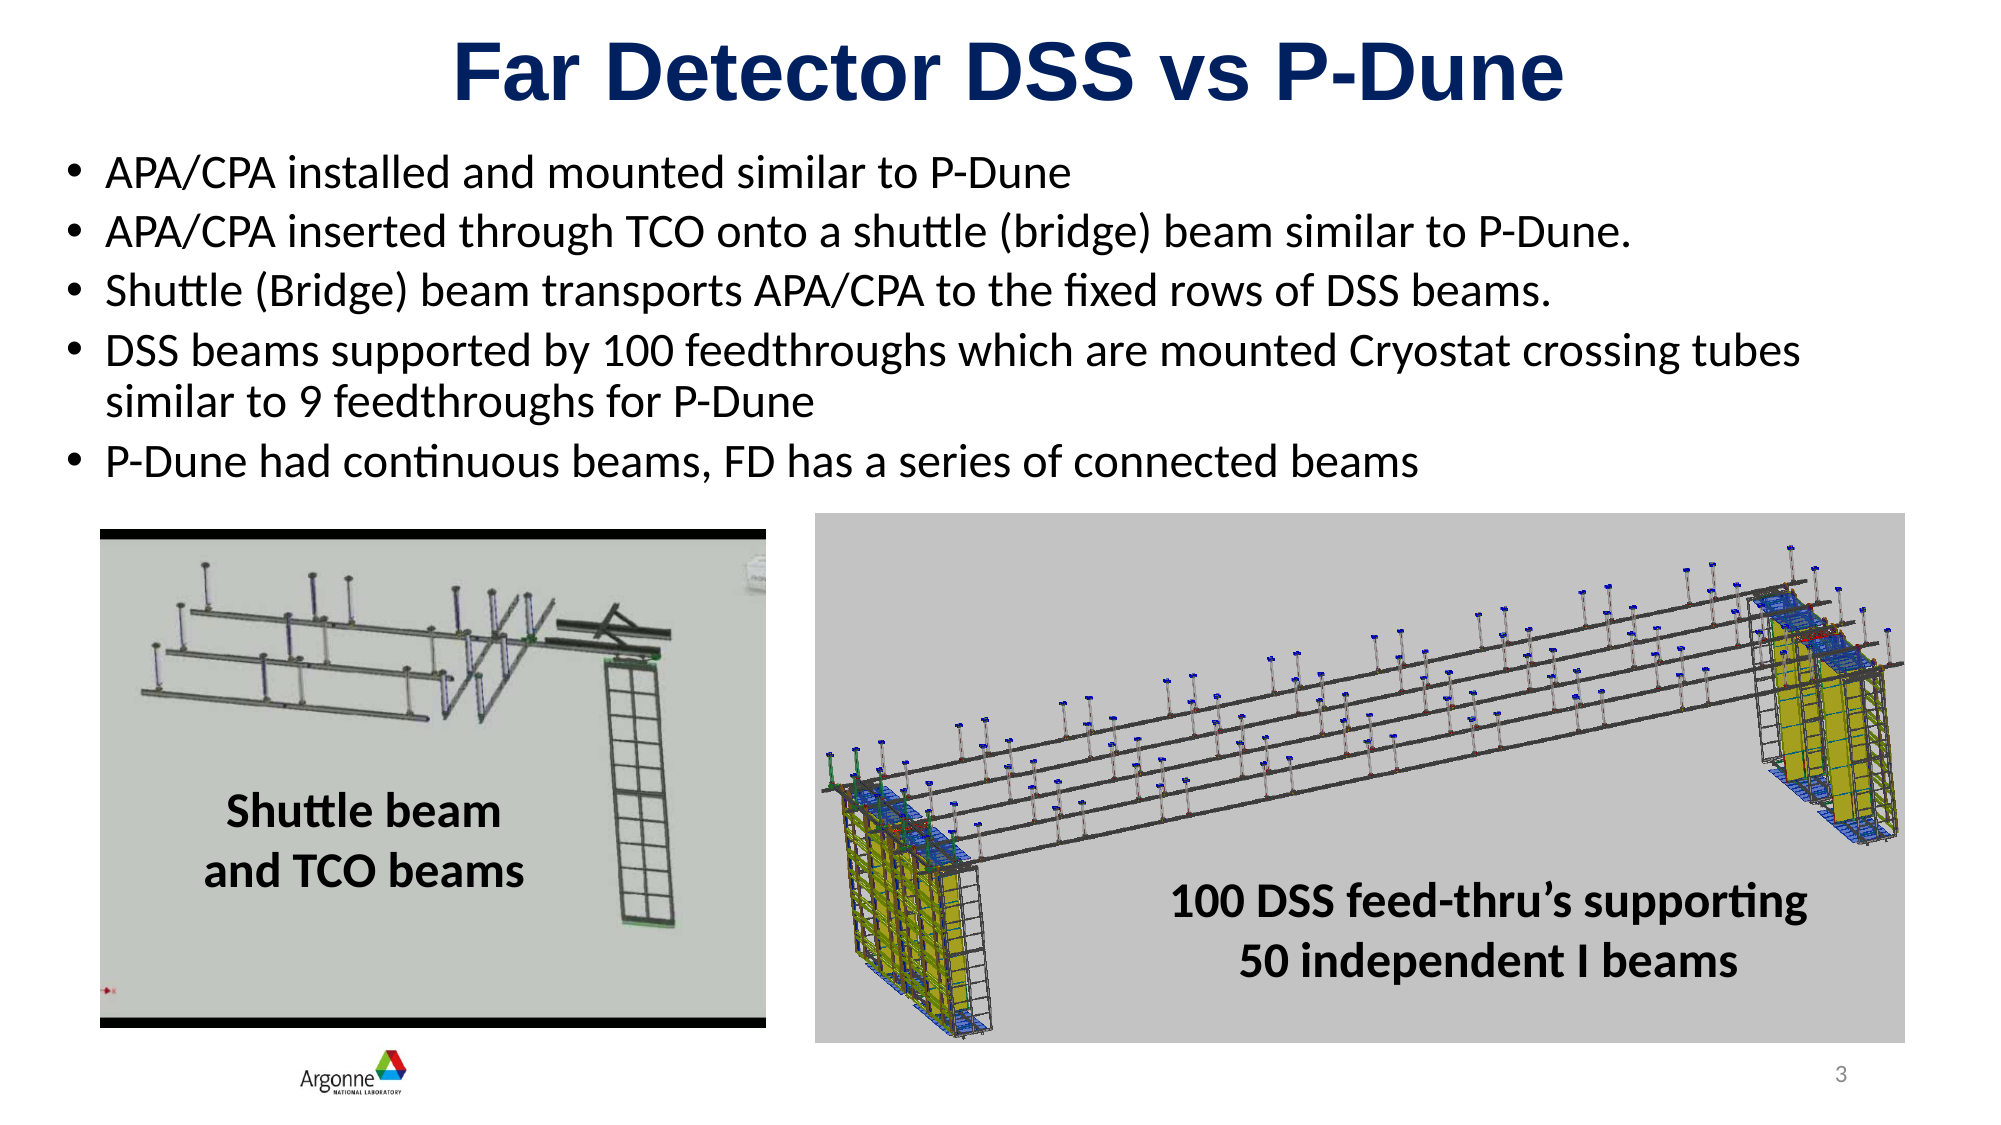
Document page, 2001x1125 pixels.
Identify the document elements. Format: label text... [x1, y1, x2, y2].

picture [815, 513, 1905, 1043]
picture [291, 1042, 415, 1102]
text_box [99, 528, 767, 1029]
text_box Far Detector DSS vs P-Dune [371, 17, 1647, 131]
slide_number 3 [1412, 1043, 1863, 1103]
list APA/CPA installed and mounted similar to P-Dune APA/CPA inserted through TCO onto a shuttle (bridge) beam similar to P-Dune. Shuttle (Bridge) beam transports APA/CPA to the fixed rows of DSS beams. DSS beams supported by 100 feedthroughs which are mounted Cryostat crossing tubes similar to 9 feedthroughs for P-Dune P-Dune had continuous beams, FD has a series of connected beams [50, 139, 1926, 500]
